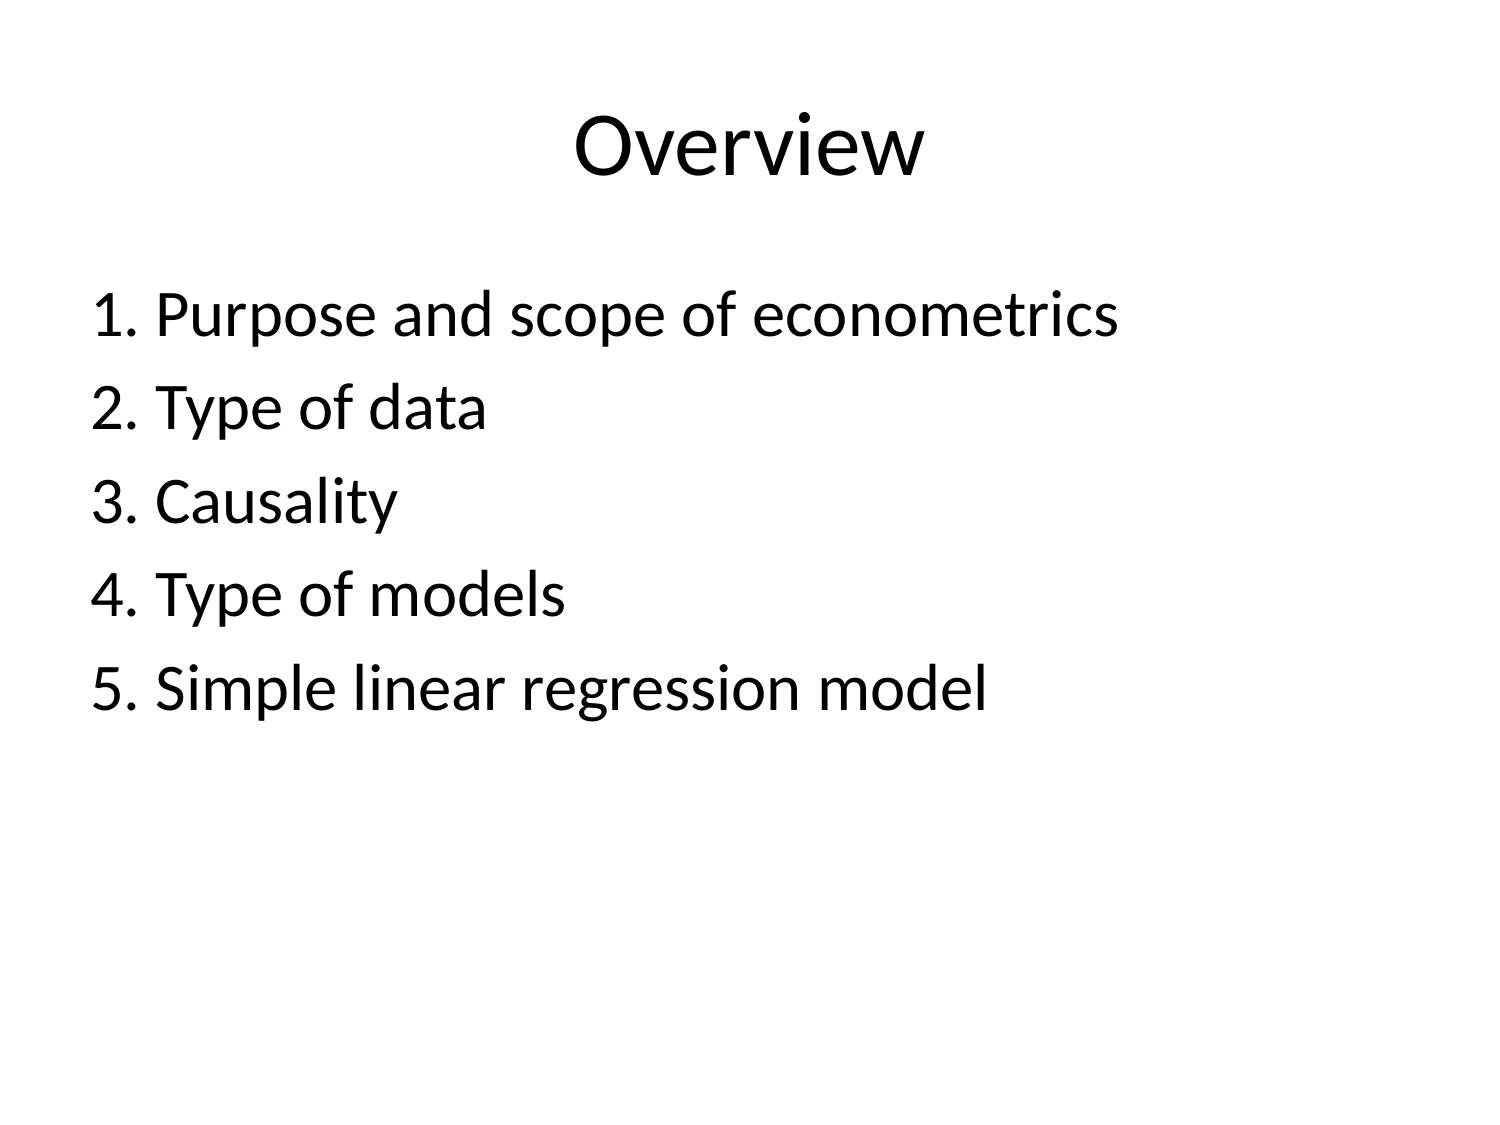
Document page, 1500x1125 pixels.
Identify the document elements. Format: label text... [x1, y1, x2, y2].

title Overview [75, 45, 1425, 233]
list 1. Purpose and scope of econometrics 2. Type of data 3. Causality 4. Type of models 5. Simple linear regression model [75, 262, 1425, 1005]
